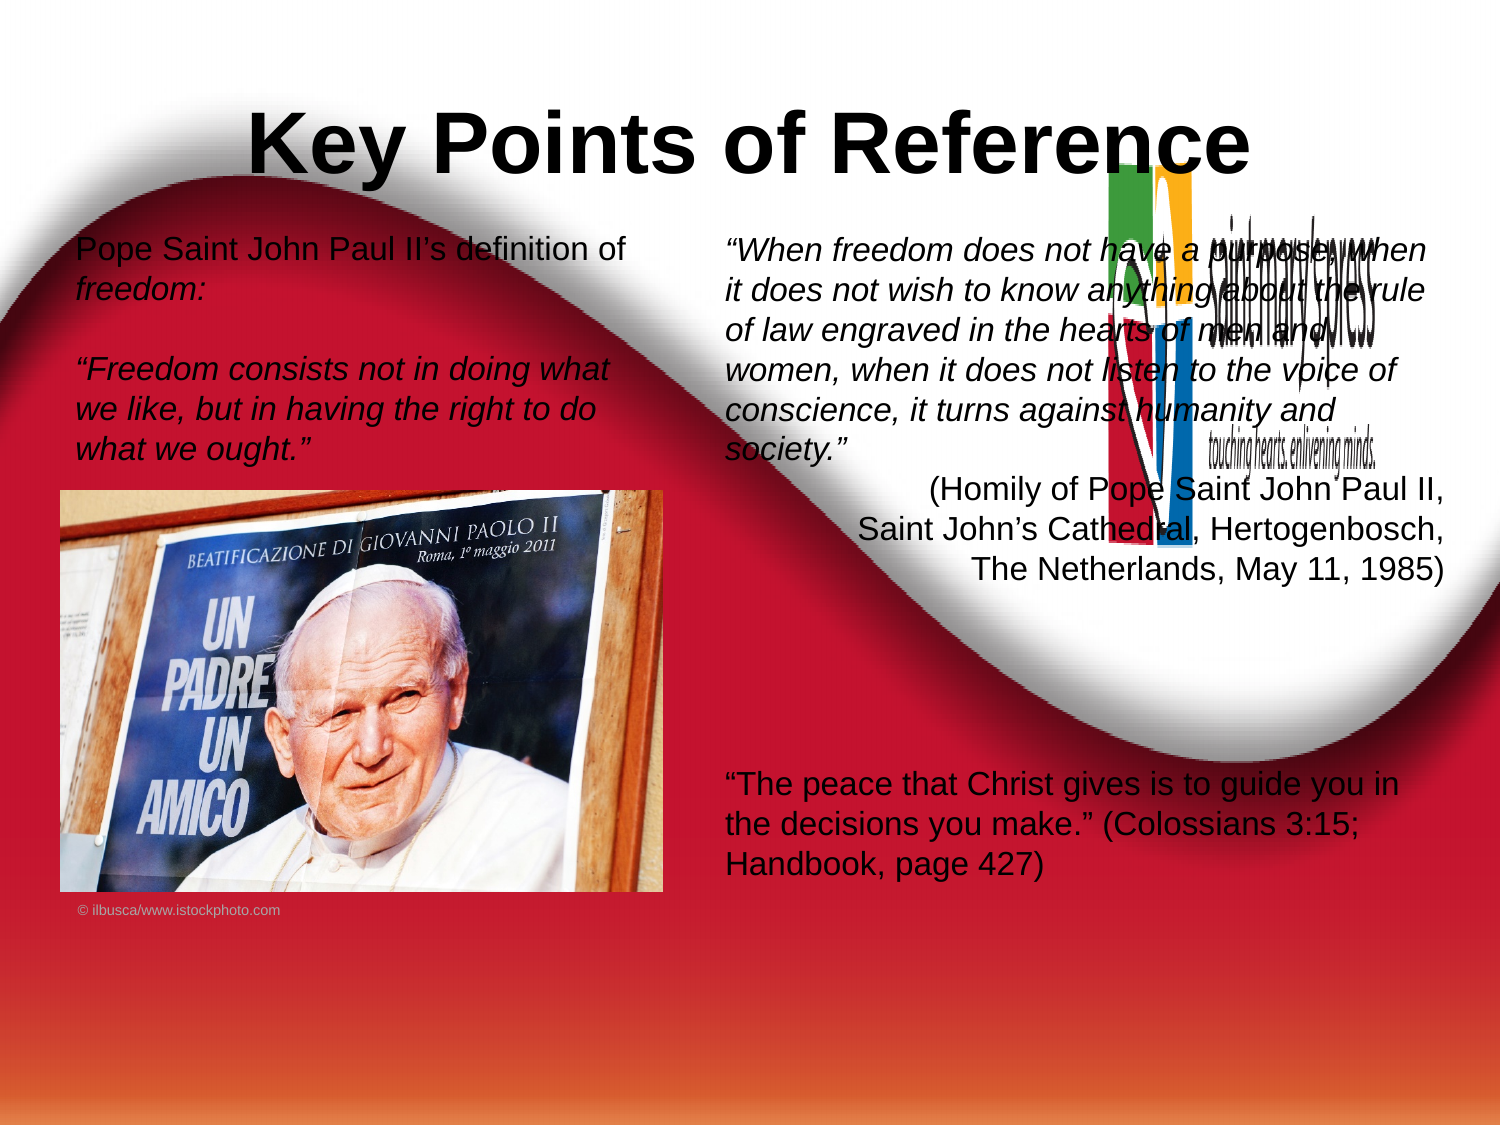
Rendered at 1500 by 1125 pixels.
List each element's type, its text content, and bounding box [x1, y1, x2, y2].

text_box Pope Saint John Paul II’s definition of freedom: “Freedom consists not in doing what we like, but in having the right to do what we ought.” [60, 220, 663, 475]
text_box “The peace that Christ gives is to guide you in the decisions you make.” (Colossians 3:15; Handbook, page 427) [710, 755, 1461, 890]
title Key Points of Reference [75, 37, 1425, 241]
text_box “When freedom does not have a purpose, when it does not wish to know anything about the rule of law engraved in the hearts of men and women, when it does not listen to the voice of conscience, it turns against humanity and society.” (Homily of Pope Saint John Paul II, Saint John’s Cathedral, Hertogenbosch, The Netherlands, May 11, 1985) [710, 220, 1461, 595]
picture [0, 0, 1500, 1125]
text_box © ilbusca/www.istockphoto.com [63, 900, 296, 926]
